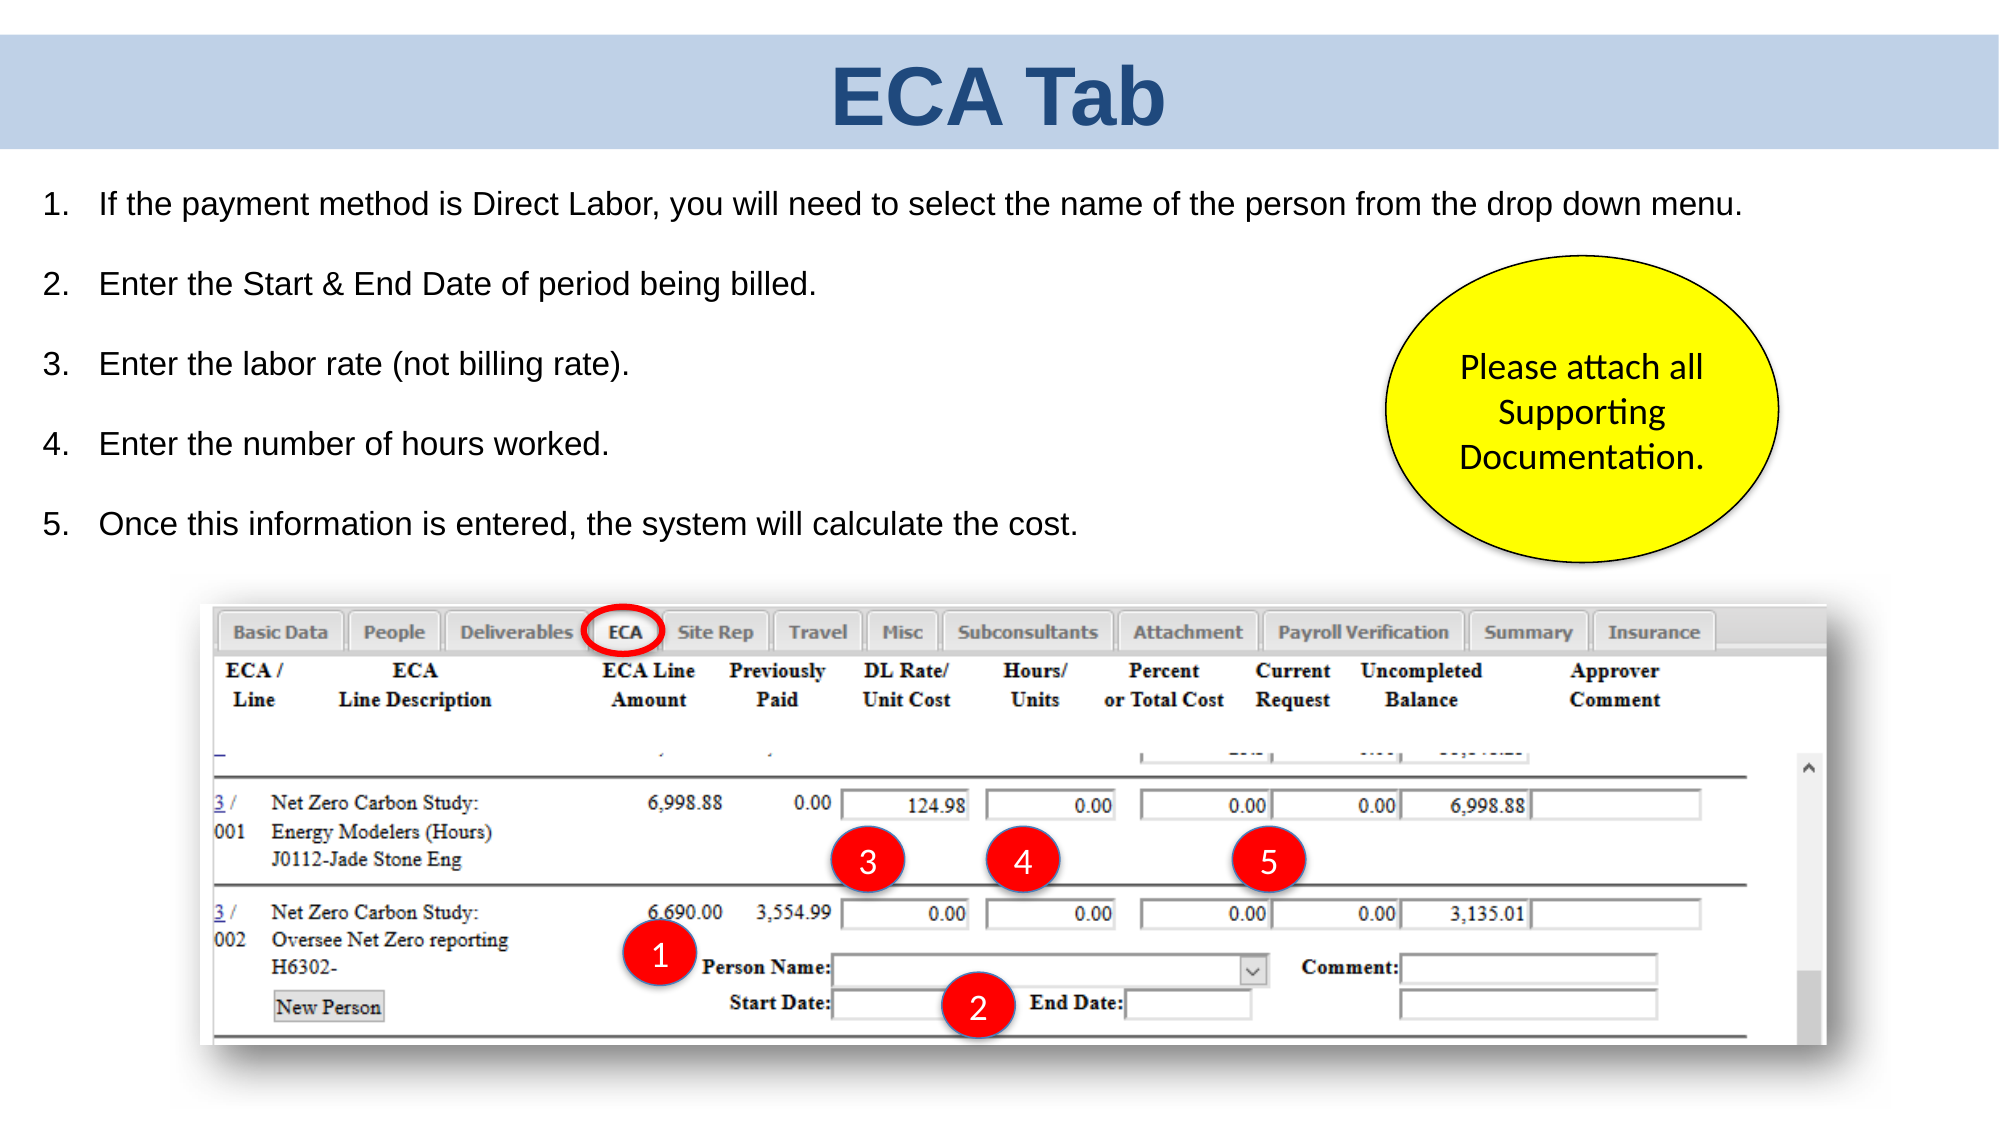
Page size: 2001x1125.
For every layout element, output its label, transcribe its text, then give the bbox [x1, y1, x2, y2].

picture [199, 604, 1827, 1045]
text_box Please attach all Supporting Documentation. [1385, 254, 1780, 564]
text_box If the payment method is Direct Labor, you will need to select the name of the person from the drop down menu. Enter the Start & End Date of period being billed. Enter the labor rate (not billing rate). Enter the number of hours worked. Once this information is entered, the system will calculate the cost. [27, 175, 1973, 734]
text_box ECA Tab [0, 34, 1999, 150]
